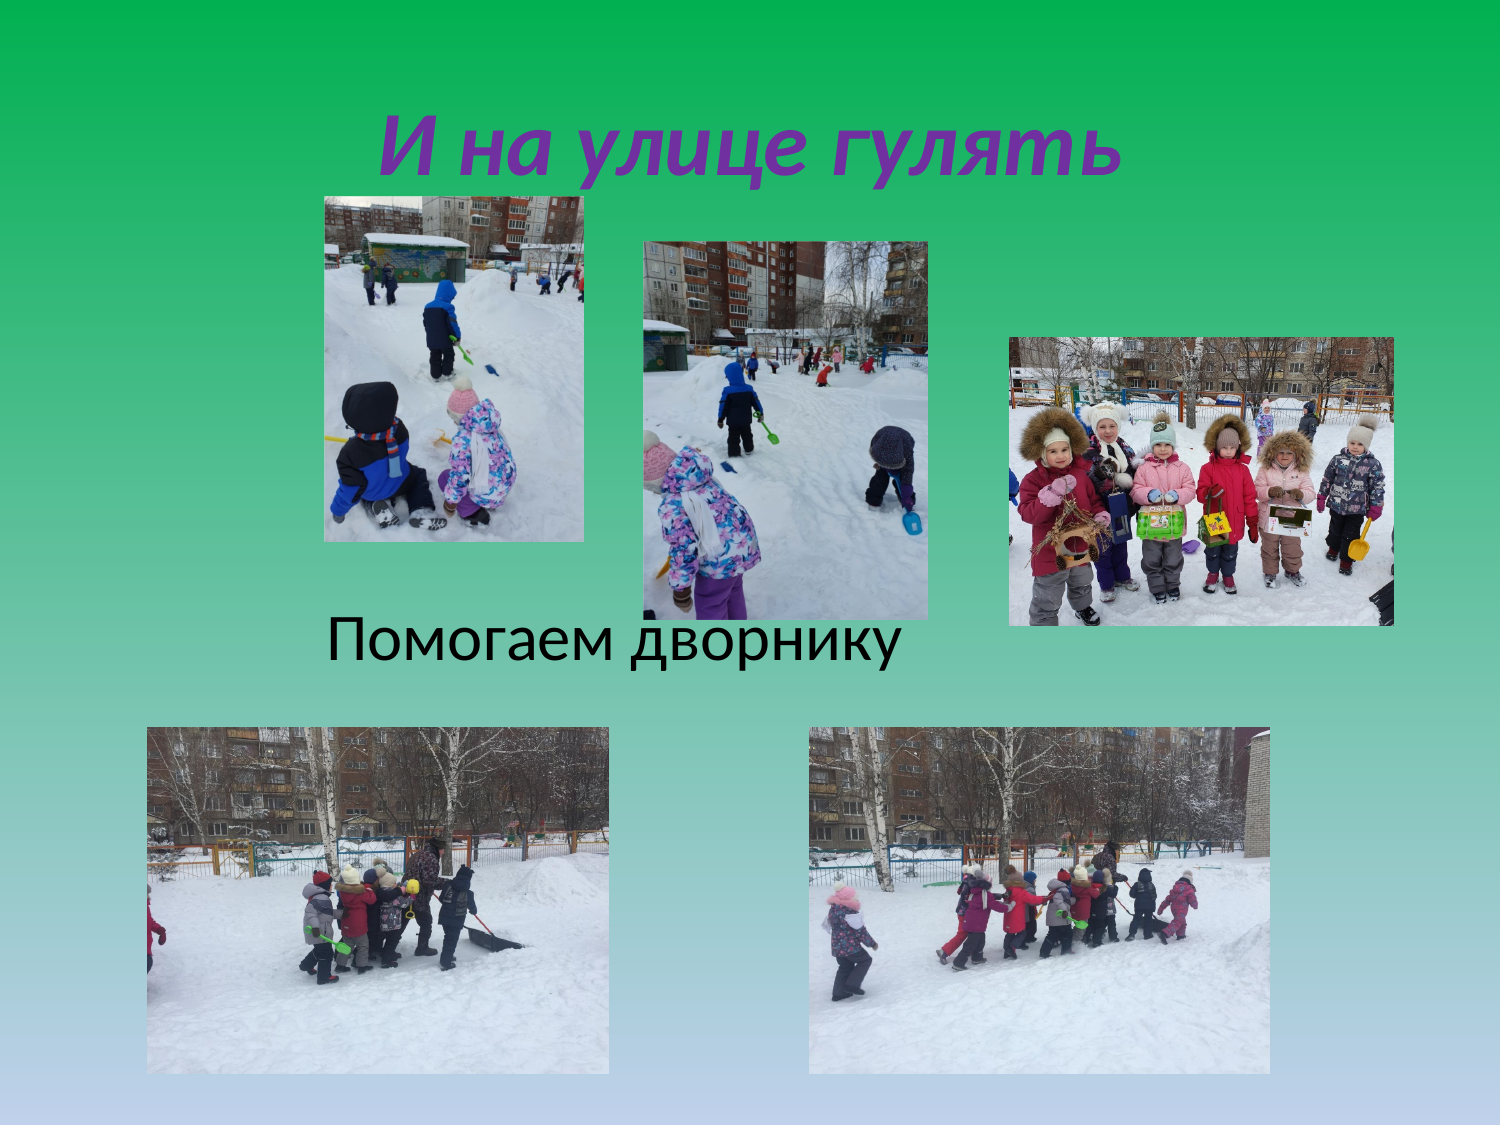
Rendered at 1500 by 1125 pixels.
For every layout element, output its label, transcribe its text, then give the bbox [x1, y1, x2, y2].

picture [147, 727, 609, 1074]
picture [1009, 337, 1394, 627]
picture [281, 197, 975, 619]
picture [808, 727, 1270, 1074]
title И на улице гулять [75, 45, 1425, 233]
list Помогаем дворнику [311, 586, 998, 740]
